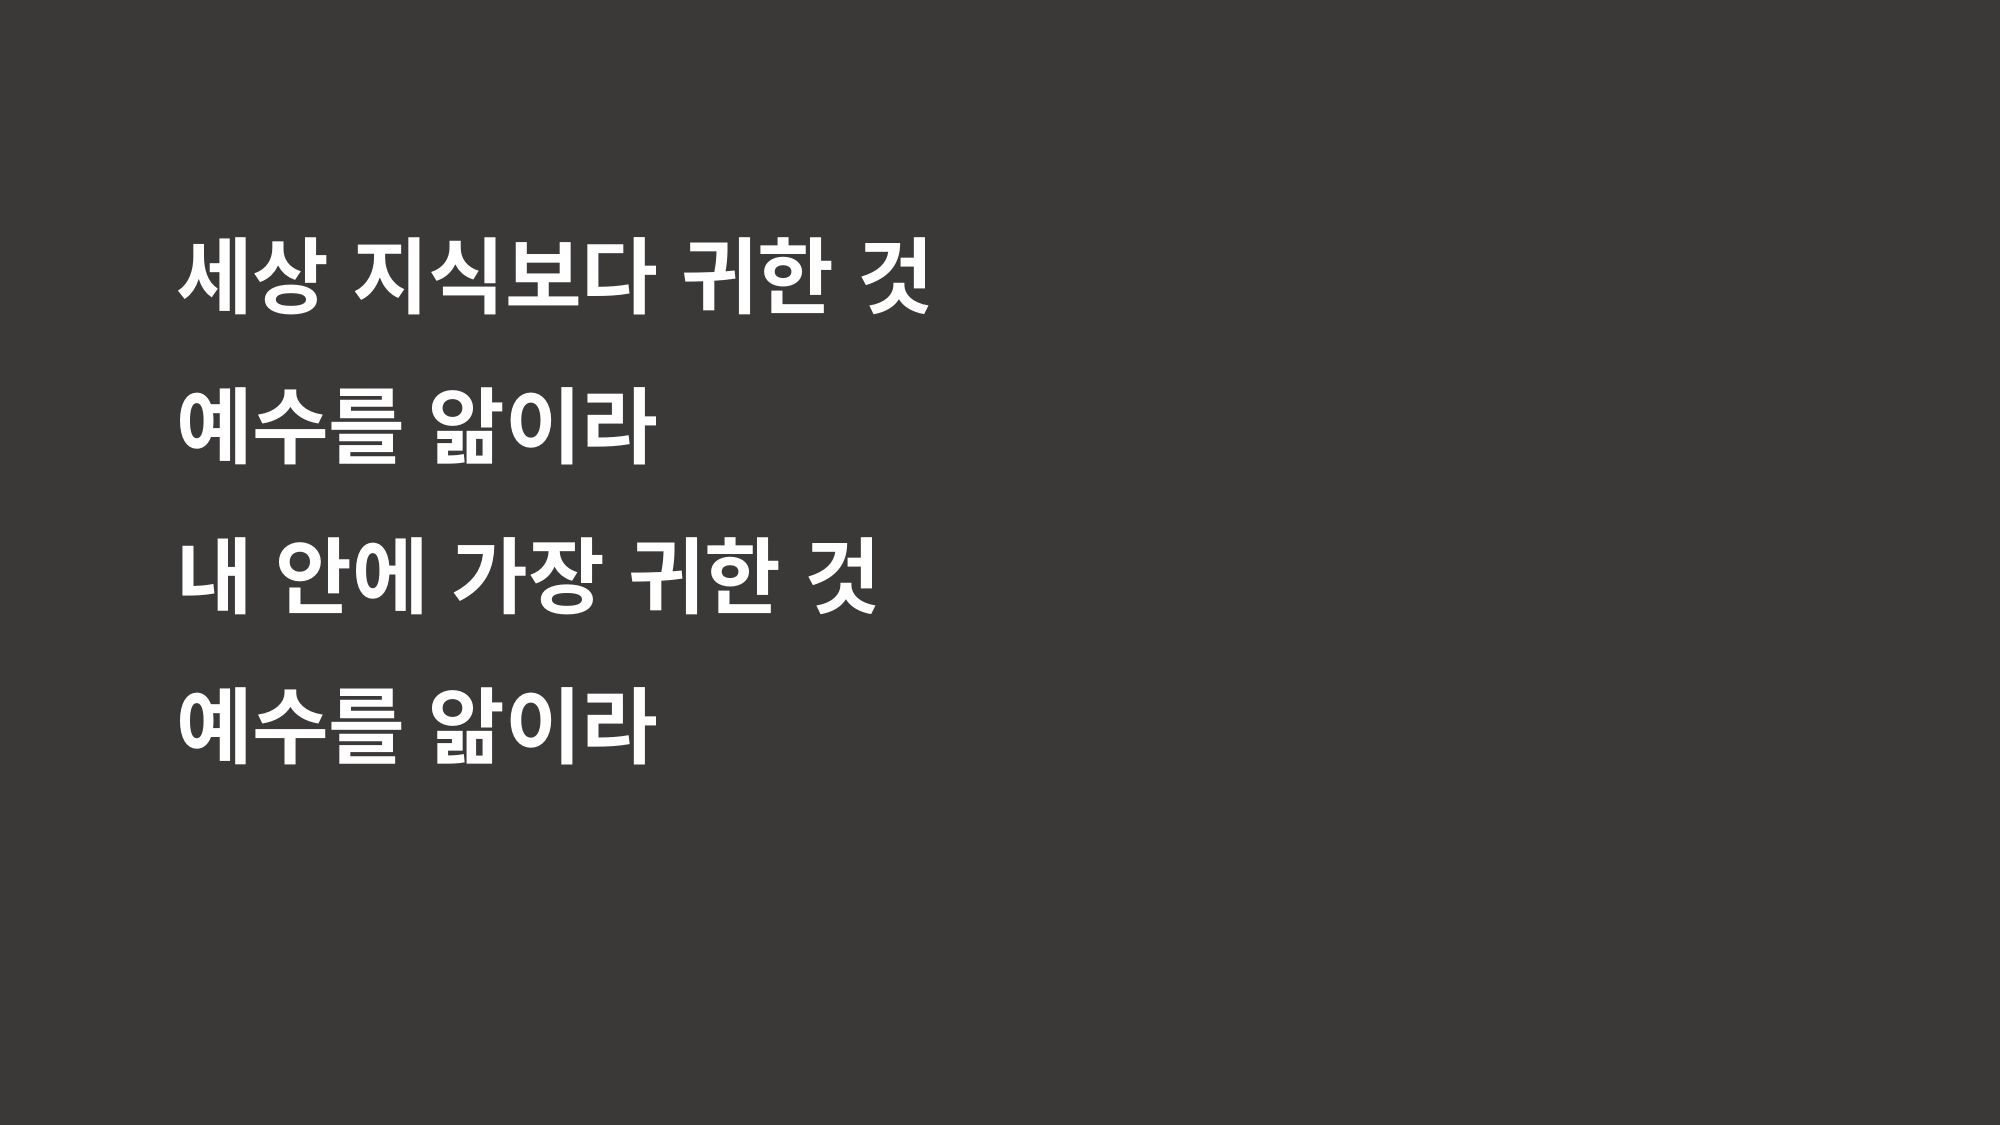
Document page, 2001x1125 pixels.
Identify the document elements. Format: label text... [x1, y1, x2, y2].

text_box 세상 지식보다 귀한 것 예수를 앎이라 내 안에 가장 귀한 것 예수를 앎이라 [161, 167, 1621, 782]
